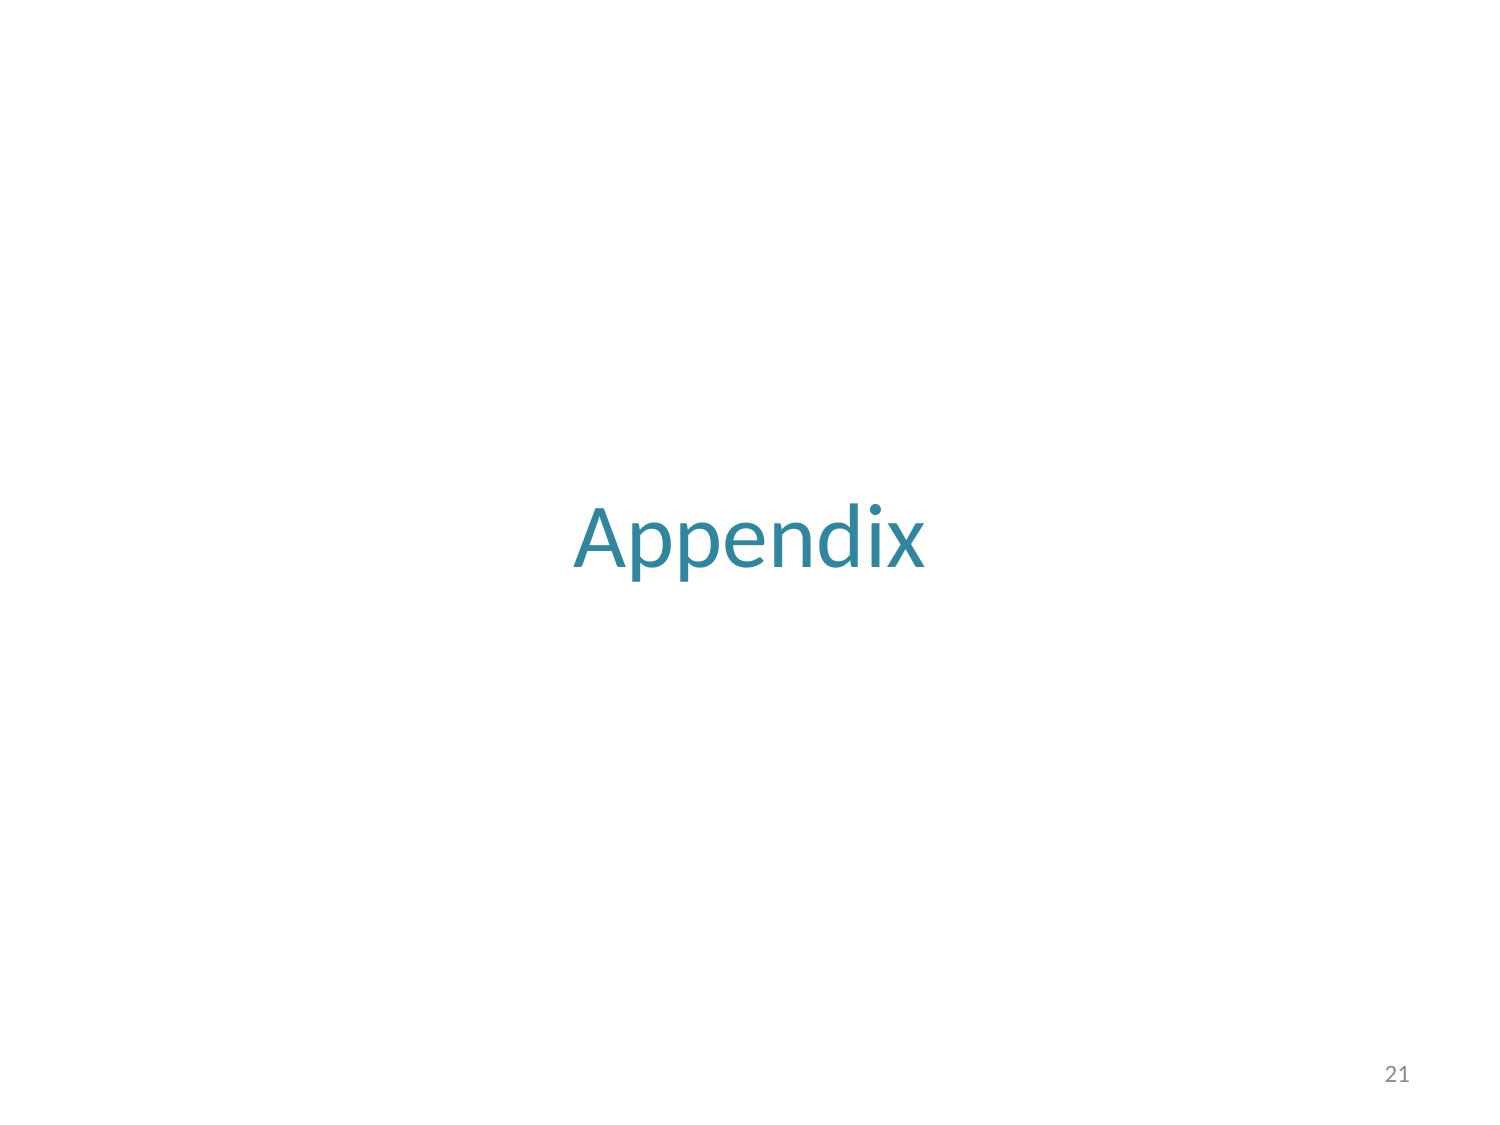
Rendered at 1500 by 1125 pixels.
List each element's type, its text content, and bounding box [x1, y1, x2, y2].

title Appendix [75, 437, 1425, 625]
slide_number 21 [1074, 1042, 1425, 1103]
